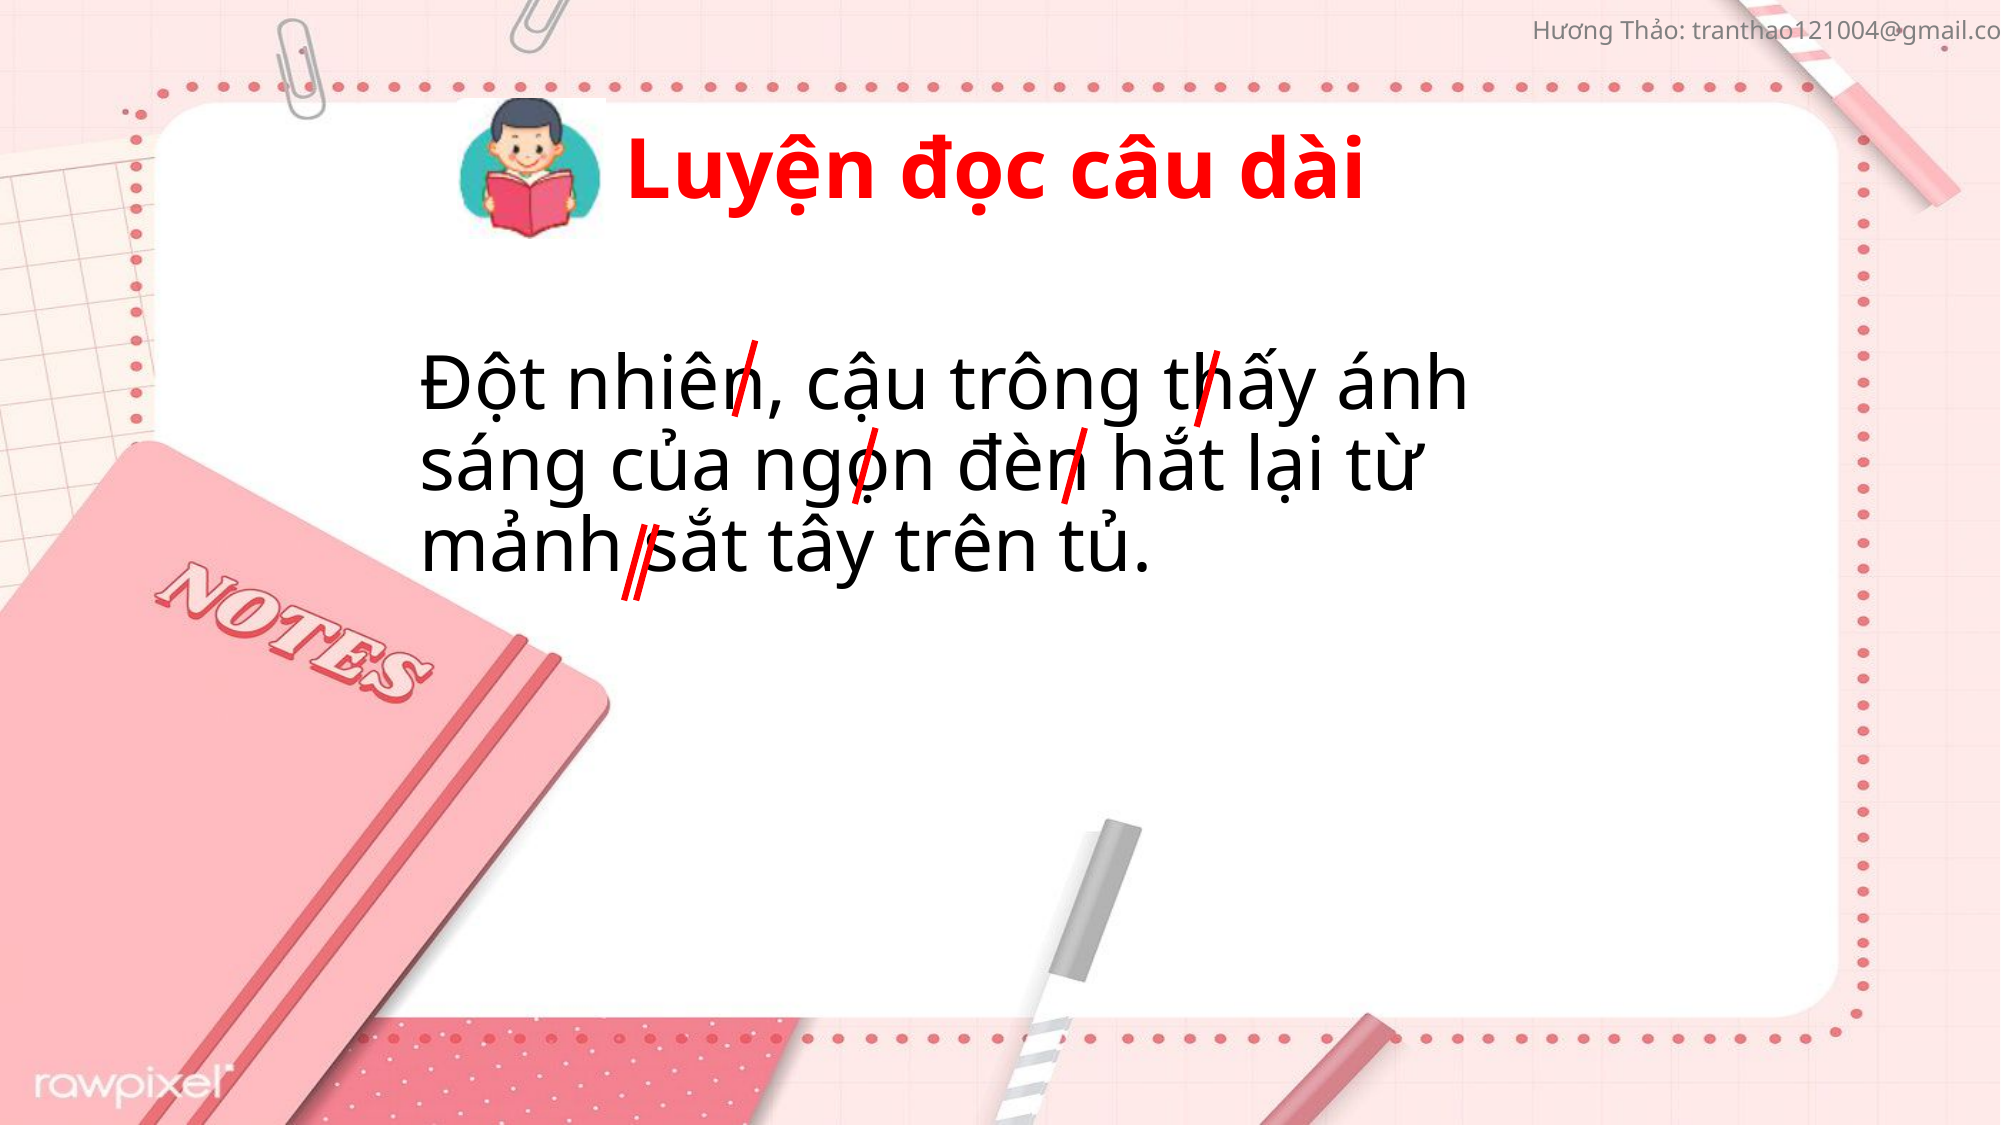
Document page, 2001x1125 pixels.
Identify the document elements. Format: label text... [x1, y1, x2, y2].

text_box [645, 524, 657, 601]
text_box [854, 427, 876, 504]
picture [0, 0, 2001, 1125]
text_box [1196, 350, 1218, 427]
title Luyện đọc câu dài [133, 63, 1859, 281]
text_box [734, 340, 756, 417]
list Đột nhiên, cậu trông thấy ánh sáng của ngọn đèn hắt lại từ mảnh sắt tây trên tủ. [404, 337, 1589, 1052]
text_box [1064, 427, 1085, 504]
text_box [623, 524, 645, 601]
